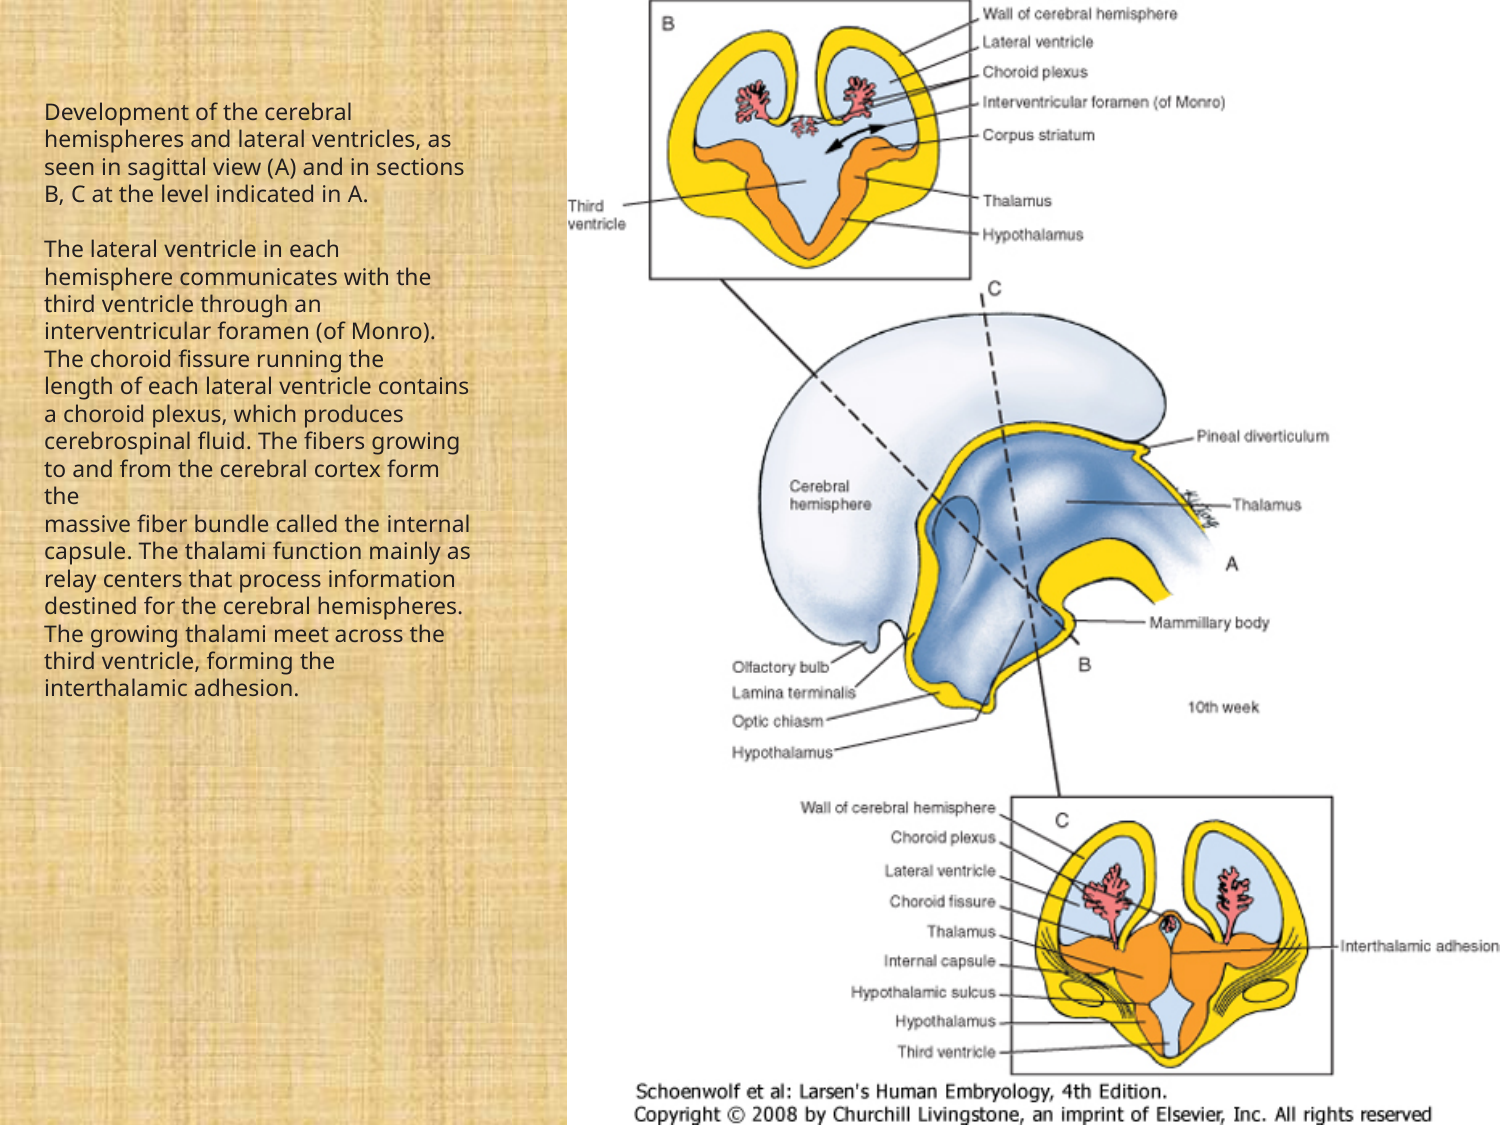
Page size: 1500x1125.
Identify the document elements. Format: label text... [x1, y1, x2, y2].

picture [0, 0, 1500, 1125]
text_box Development of the cerebral hemispheres and lateral ventricles, as seen in sagittal view (A) and in sections B, C at the level indicated in A. The lateral ventricle in each hemisphere communicates with the third ventricle through an interventricular foramen (of Monro). The choroid fissure running the length of each lateral ventricle contains a choroid plexus, which produces cerebrospinal fluid. The fibers growing to and from the cerebral cortex form the massive fiber bundle called the internal capsule. The thalami function mainly as relay centers that process information destined for the cerebral hemispheres. The growing thalami meet across the third ventricle, forming the interthalamic adhesion. [29, 89, 491, 709]
